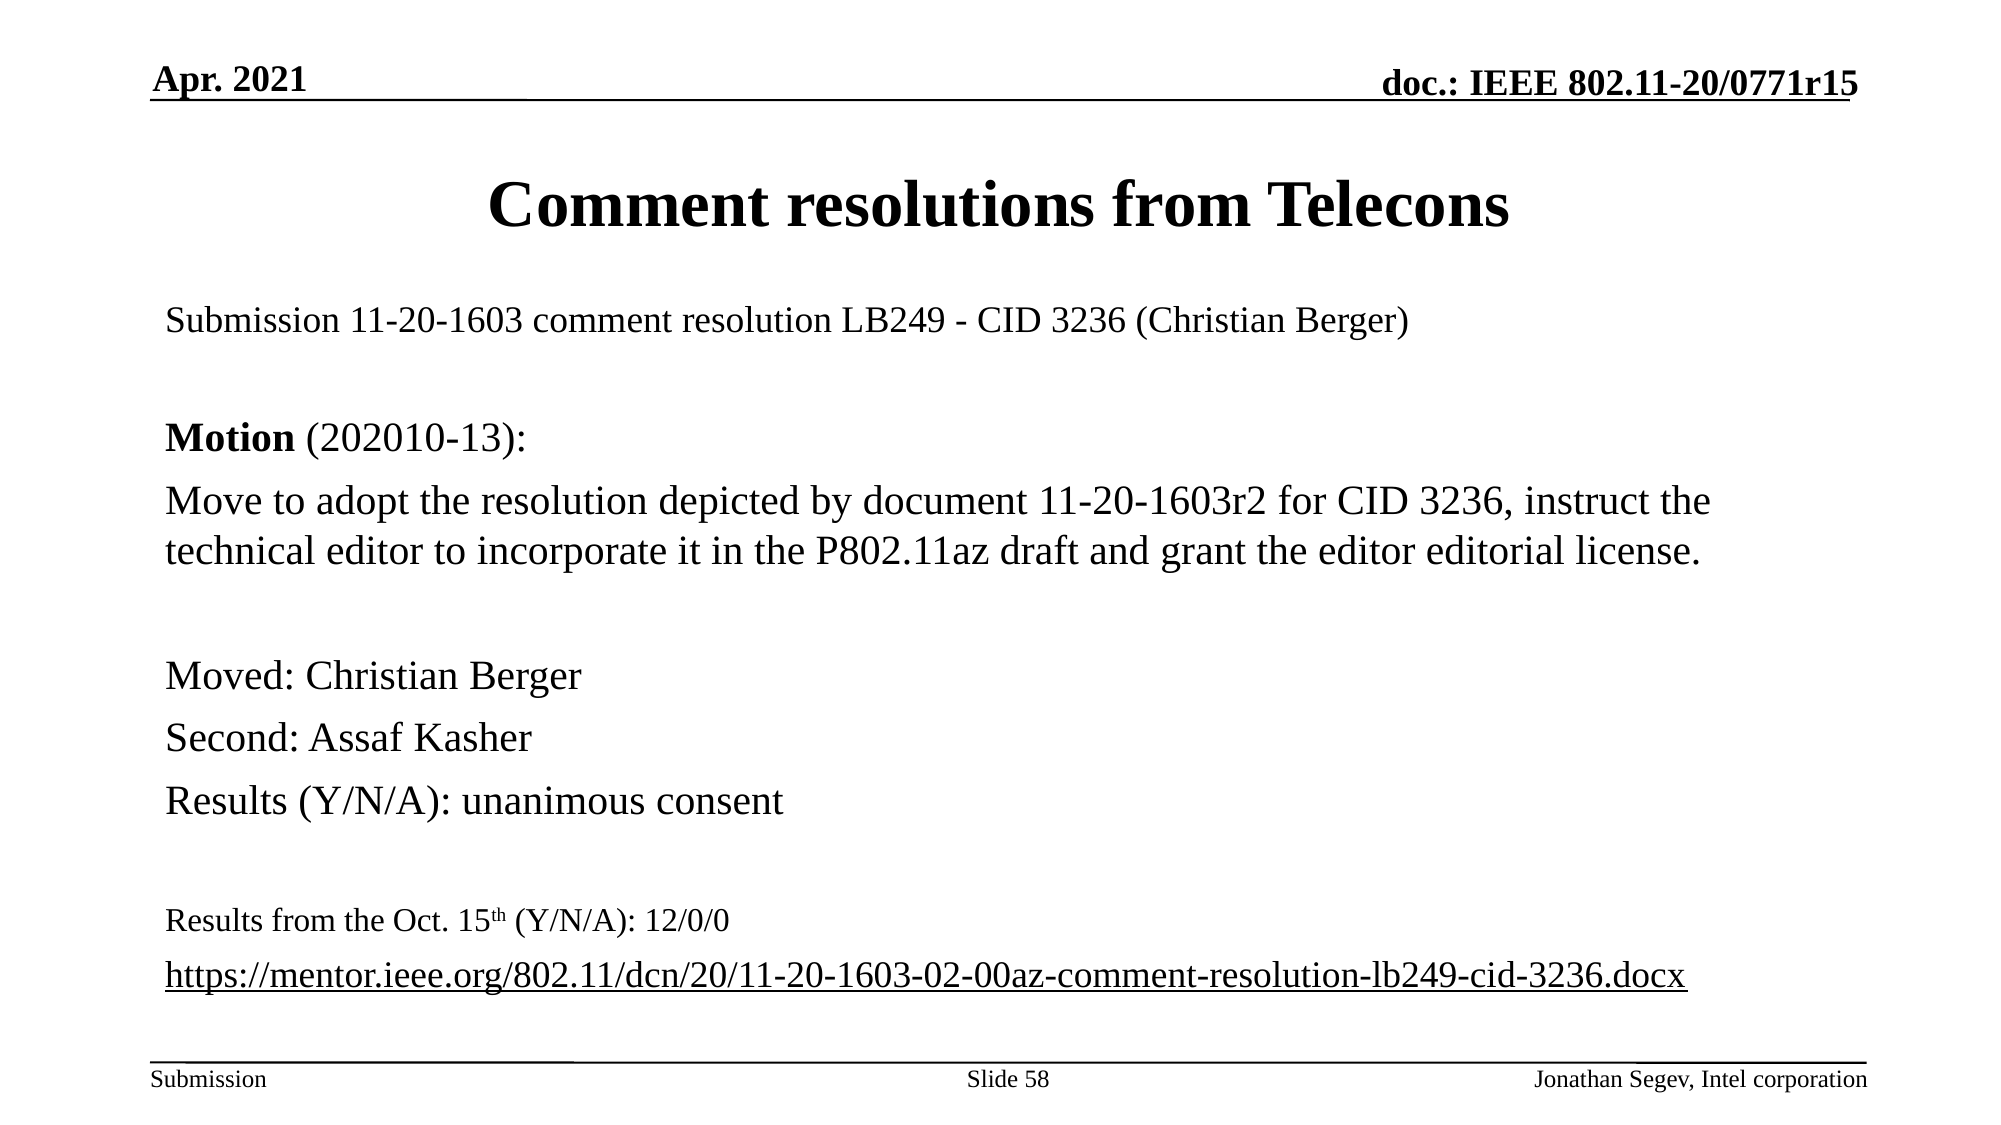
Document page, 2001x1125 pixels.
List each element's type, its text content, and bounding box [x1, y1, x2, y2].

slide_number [152, 54, 563, 100]
list Submission 11-20-1603 comment resolution LB249 - CID 3236 (Christian Berger) Motion (202010-13): Move to adopt the resolution depicted by document 11-20-1603r2 for CID 3236, instruct the technical editor to incorporate it in the P802.11az draft and grant the editor editorial license. Moved: Christian Berger Second: Assaf Kasher Results (Y/N/A): unanimous consent Results from the Oct. 15th (Y/N/A): 12/0/0 https://mentor.ieee.org/802.11/dcn/20/11-20-1603-02-00az-comment-resolution-lb249-cid-3236.docx [149, 286, 1850, 1000]
title Comment resolutions from Telecons [149, 112, 1850, 286]
footer Jonathan Segev, Intel corporation [1171, 1061, 1869, 1093]
slide_number Slide 58 [950, 1061, 1067, 1123]
